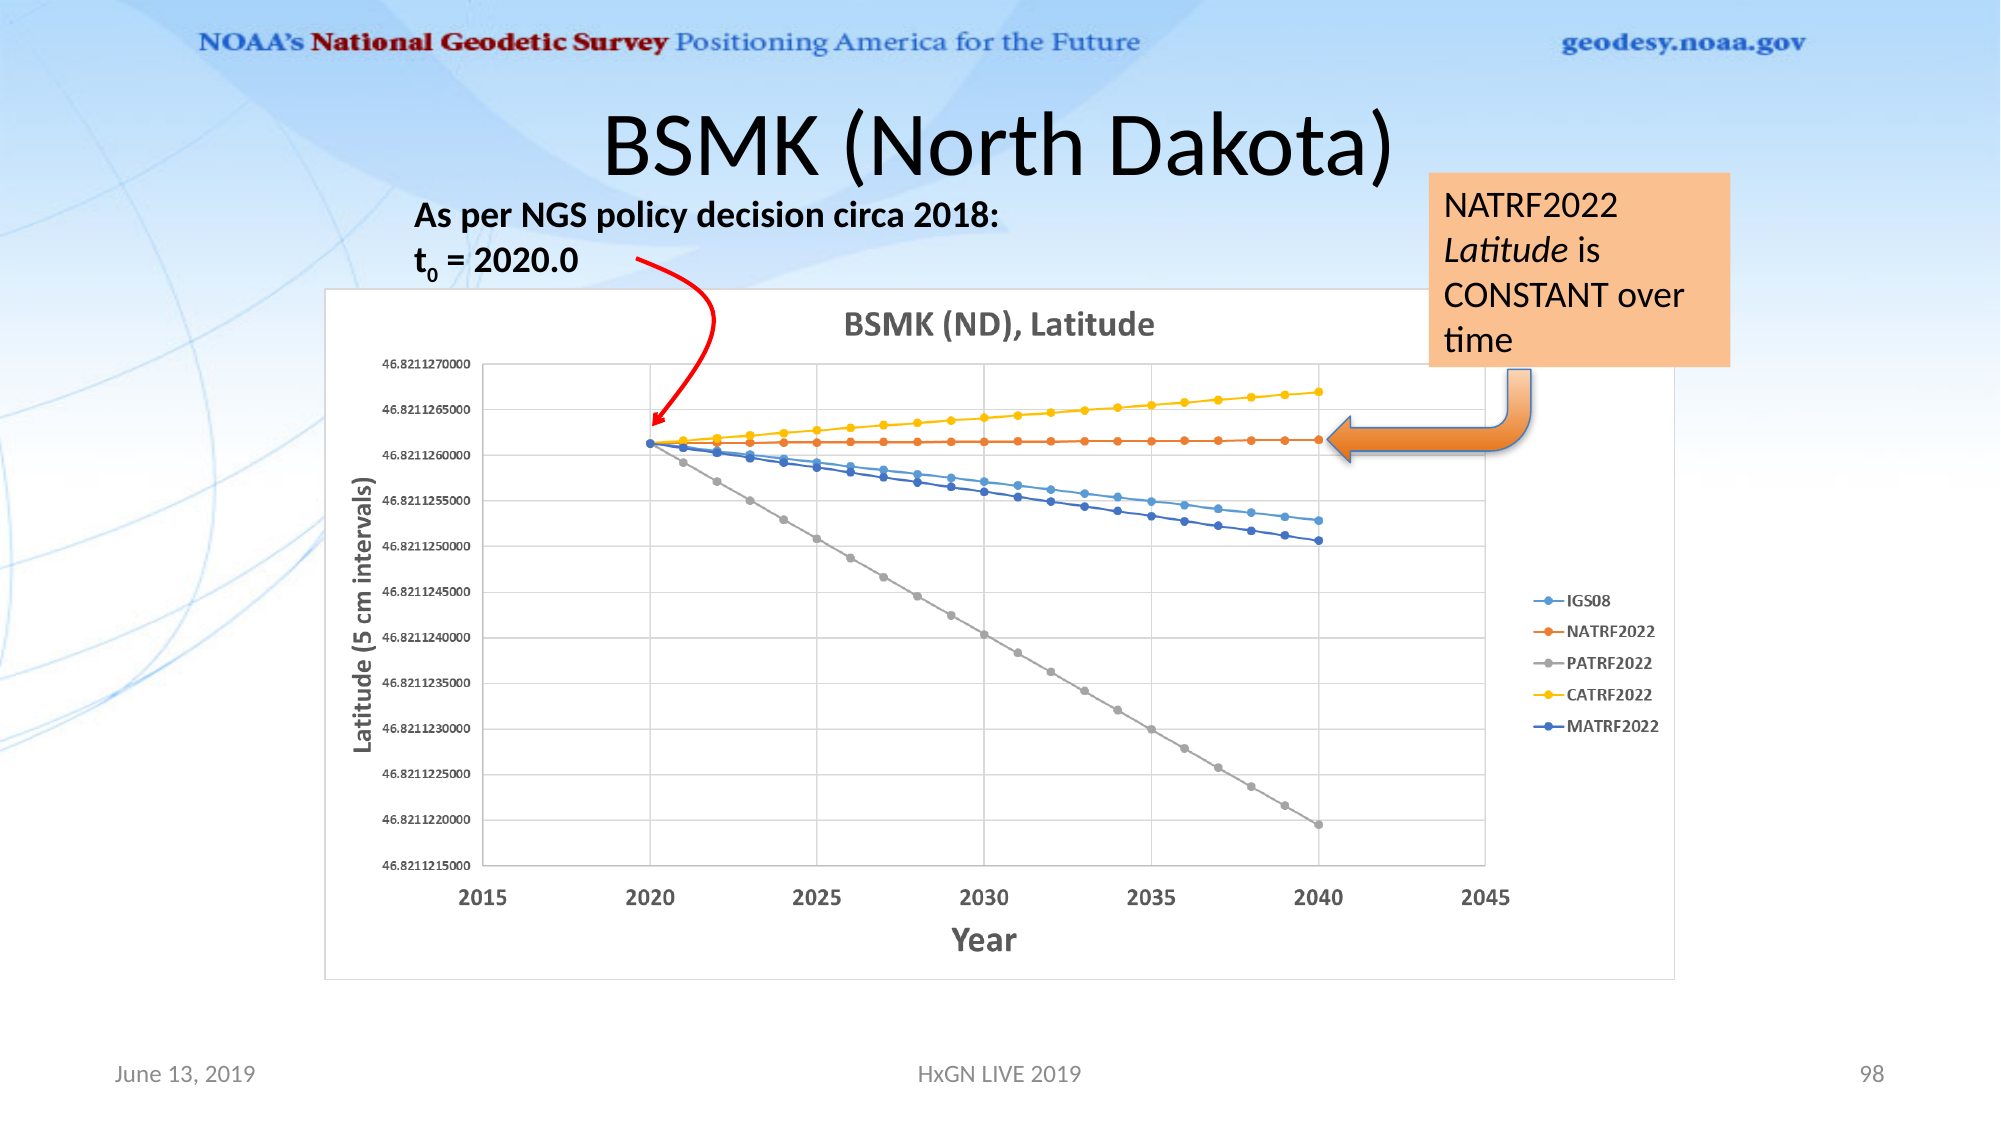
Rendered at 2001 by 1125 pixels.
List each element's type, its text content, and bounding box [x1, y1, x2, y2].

text_box [635, 256, 697, 286]
footer HxGN LIVE 2019 [683, 1042, 1317, 1103]
text_box As per NGS policy decision circa 2018: t0 = 2020.0 [399, 183, 1016, 286]
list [324, 288, 1676, 980]
picture [0, 0, 2001, 1125]
title BSMK (North Dakota) [99, 45, 1900, 233]
slide_number 98 [1433, 1042, 1900, 1103]
text_box NATRF2022 Latitude is CONSTANT over time [1428, 172, 1731, 368]
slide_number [99, 1042, 567, 1103]
